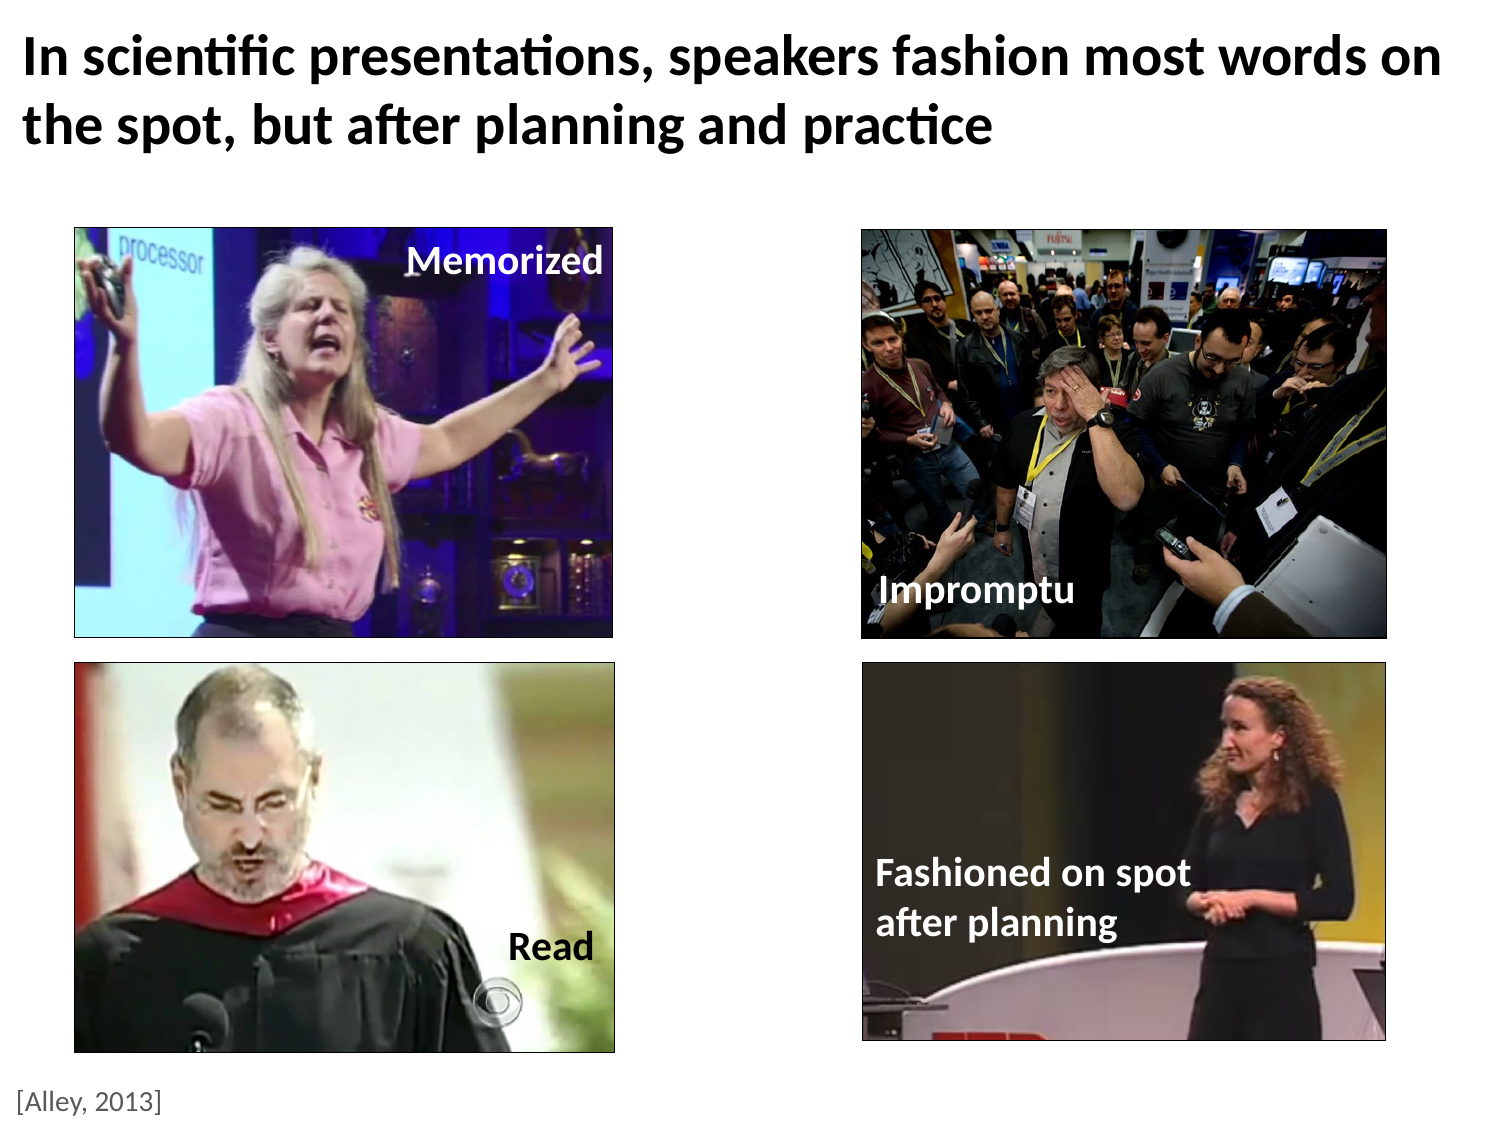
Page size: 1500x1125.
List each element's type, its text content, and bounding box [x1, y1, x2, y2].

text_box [861, 230, 1386, 638]
picture [862, 662, 1386, 1041]
picture [73, 662, 615, 1053]
text_box In scientific presentations, speakers fashion most words on the spot, but after planning and practice [12, 12, 1500, 161]
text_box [73, 224, 621, 638]
